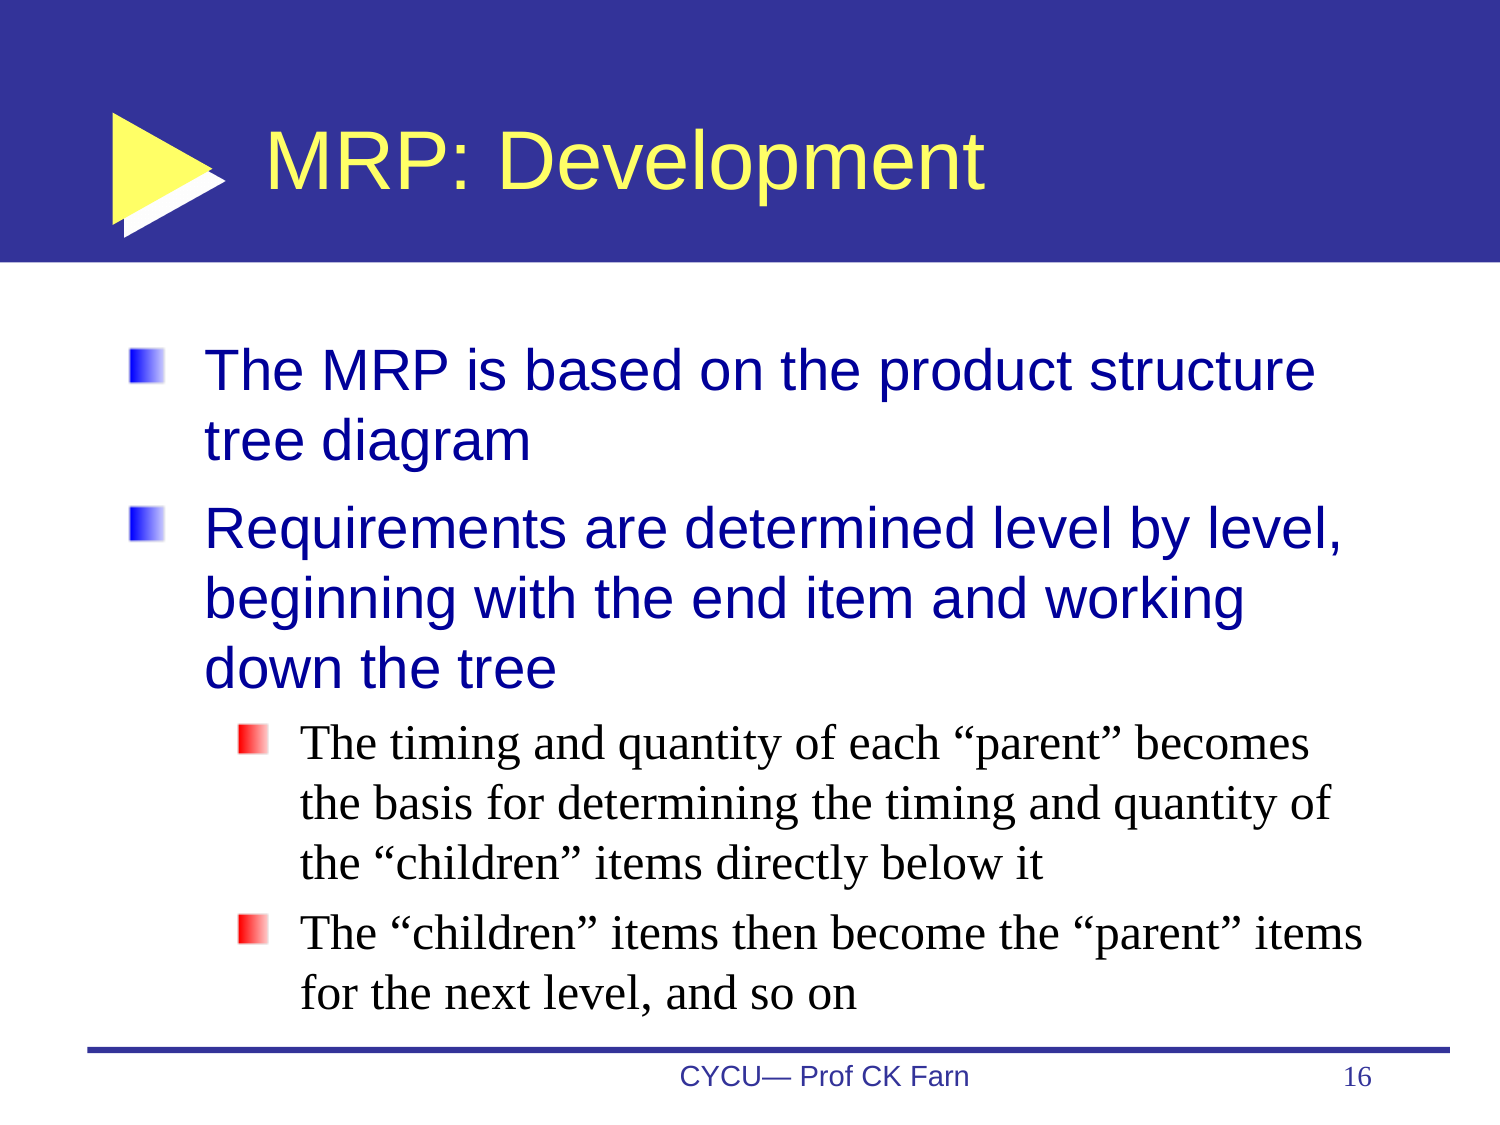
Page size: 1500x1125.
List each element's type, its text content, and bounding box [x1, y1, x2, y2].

picture [236, 912, 272, 948]
picture [127, 504, 169, 546]
picture [236, 722, 272, 758]
footer CYCU— Prof CK Farn [587, 1050, 1063, 1125]
slide_number 16 [1074, 1050, 1388, 1125]
picture [127, 346, 169, 388]
list The MRP is based on the product structure tree diagram Requirements are determined level by level, beginning with the end item and working down the tree The timing and quantity of each “parent” becomes the basis for determining the timing and quantity of the “children” items directly below it The “children” items then become the “parent” items for the next level, and so on [112, 324, 1388, 1000]
title MRP: Development [249, 62, 1388, 250]
